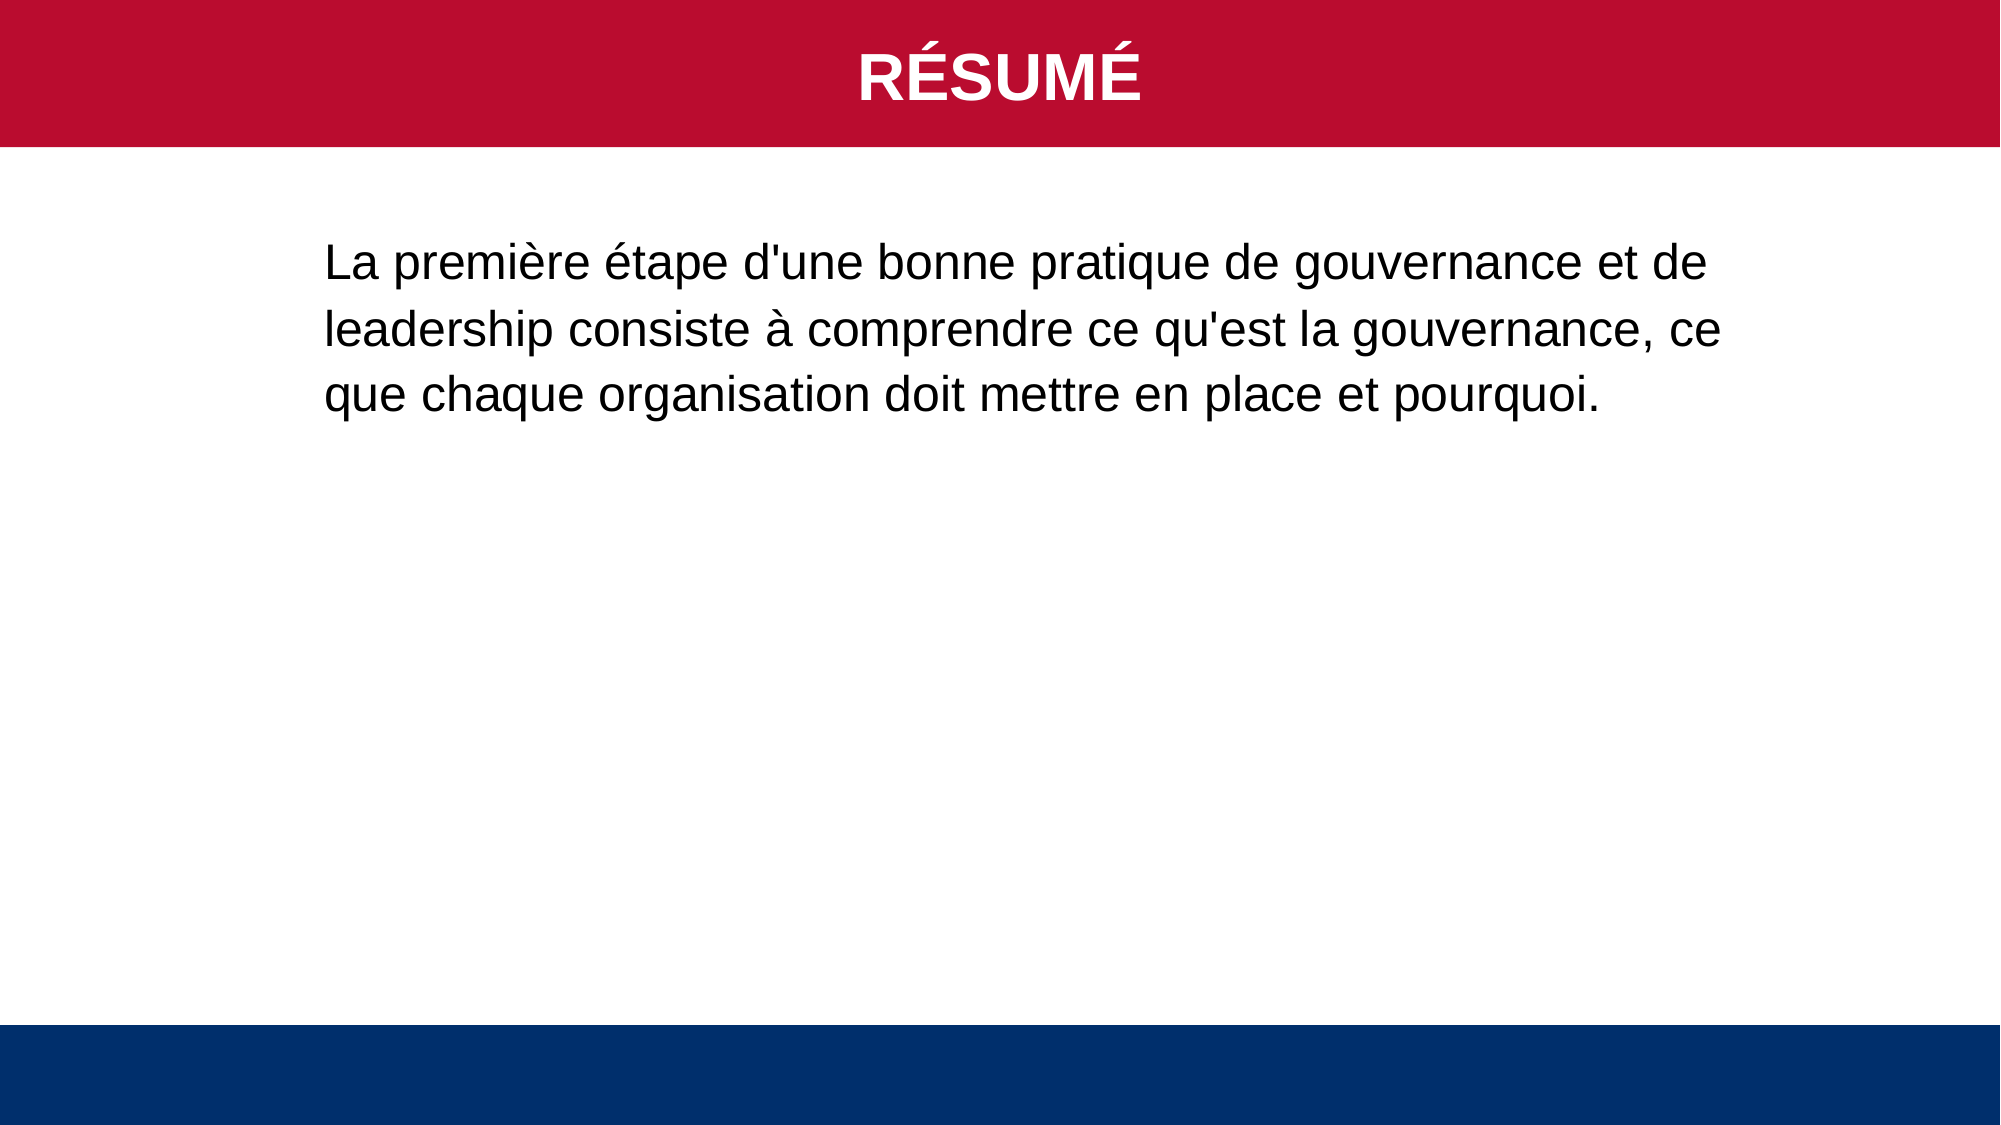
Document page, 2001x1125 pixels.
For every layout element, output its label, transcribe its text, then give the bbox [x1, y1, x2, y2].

text_box RÉSUMÉ [0, 0, 2000, 148]
list La première étape d'une bonne pratique de gouvernance et de leadership consiste à comprendre ce qu'est la gouvernance, ce que chaque organisation doit mettre en place et pourquoi. [304, 203, 1755, 824]
